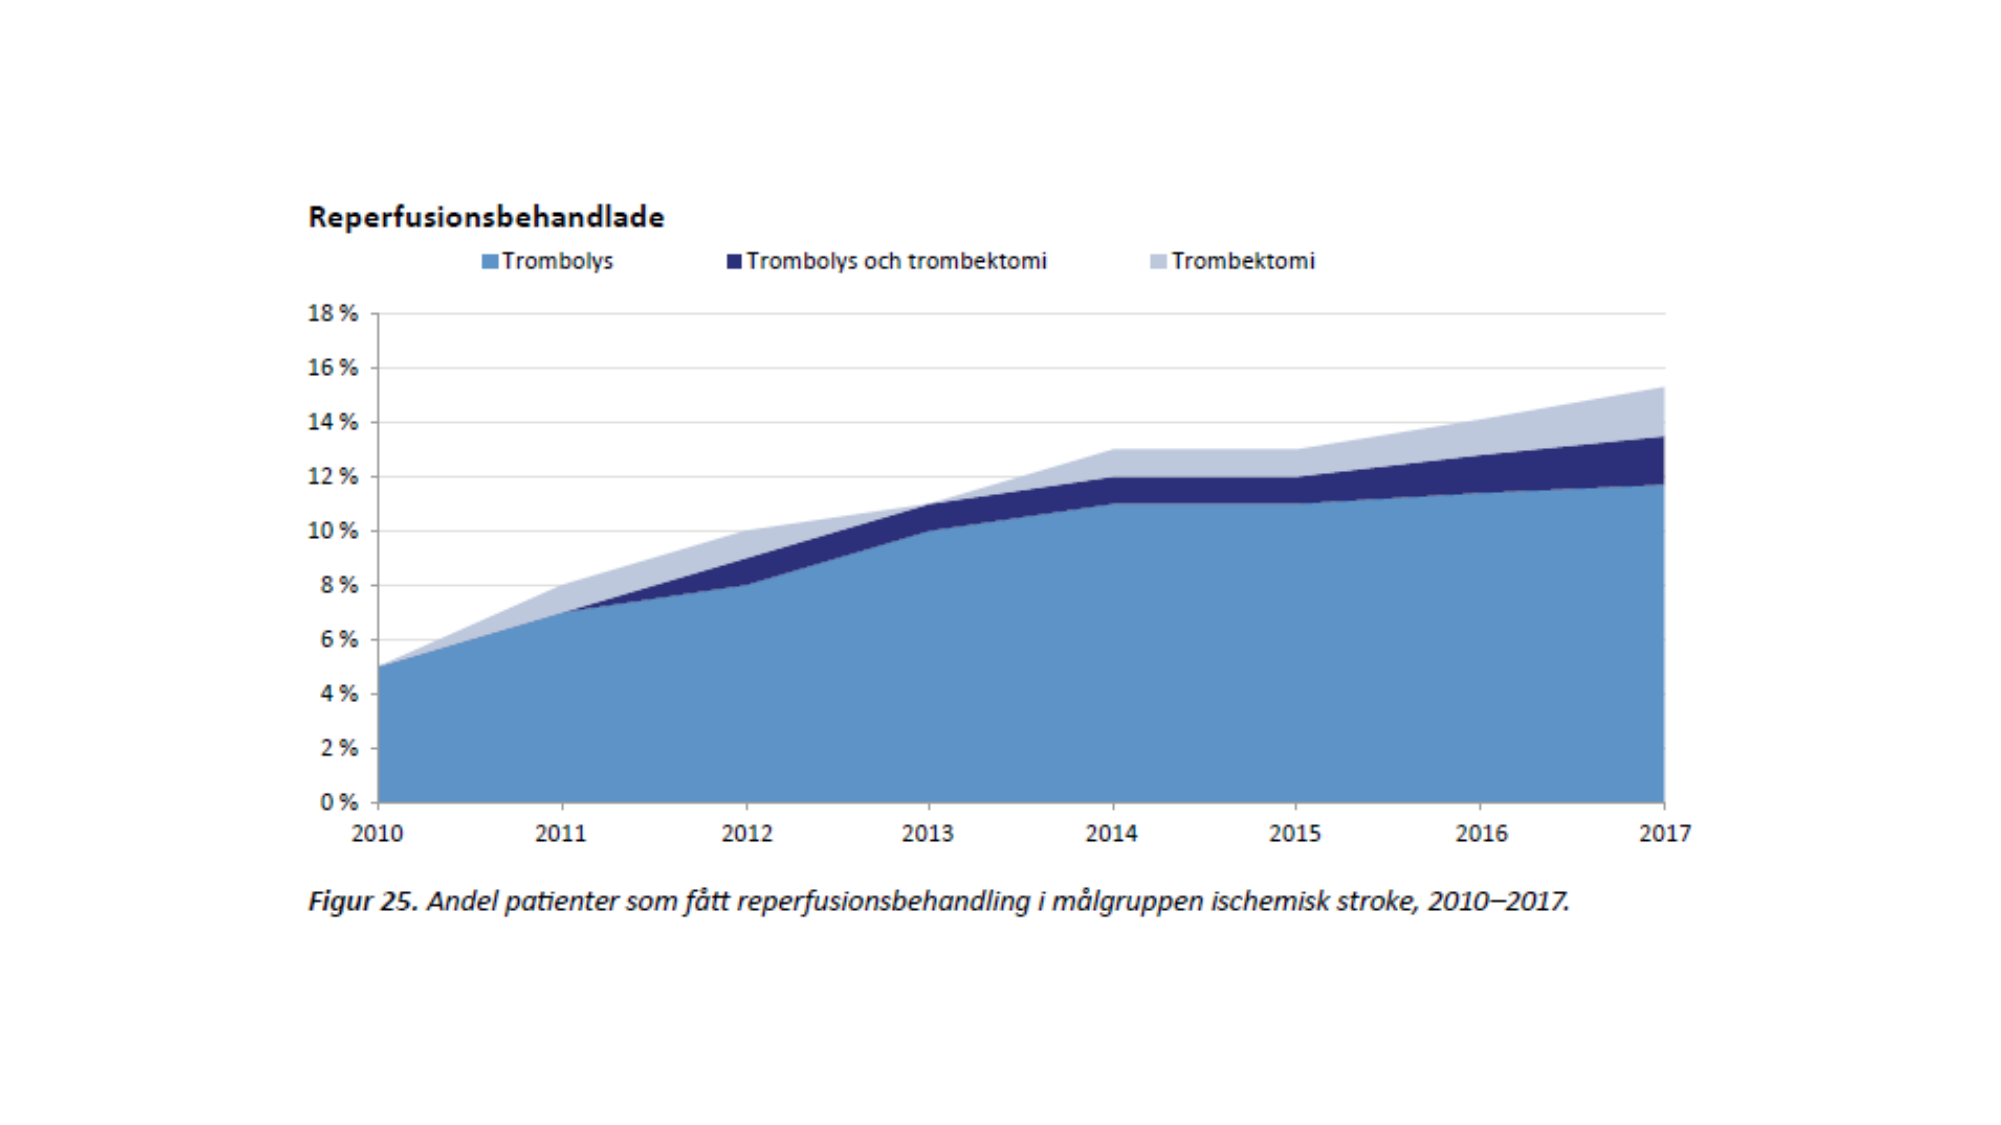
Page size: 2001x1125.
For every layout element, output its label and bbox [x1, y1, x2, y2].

picture [296, 192, 1704, 932]
